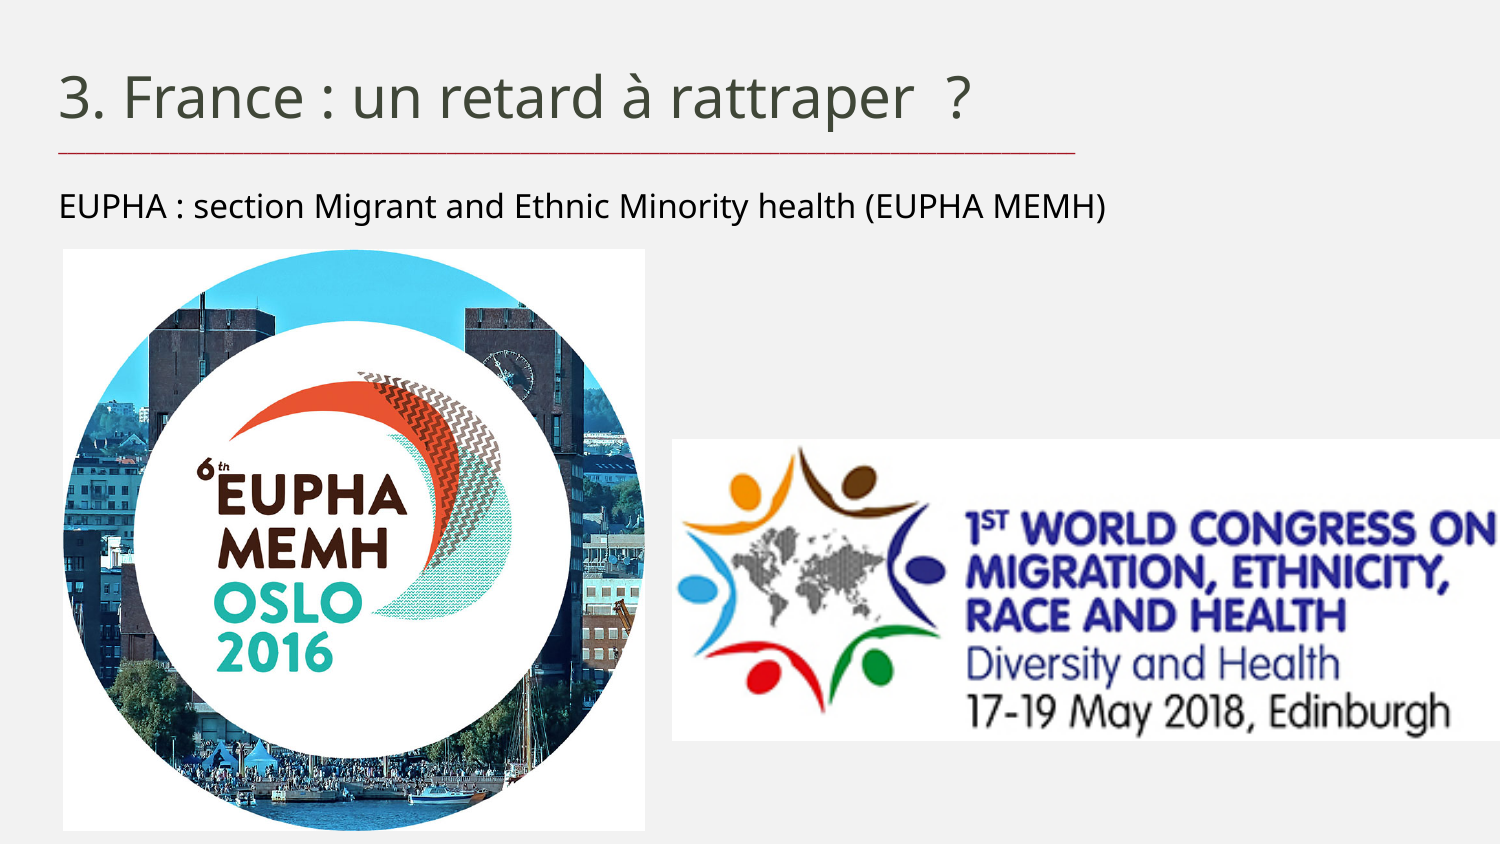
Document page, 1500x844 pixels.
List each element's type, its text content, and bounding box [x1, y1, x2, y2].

picture [672, 439, 1500, 742]
text_box 3. France : un retard à rattraper ? ______________________________________________________________________________________________________________ EUPHA : section Migrant and Ethnic Minority health (EUPHA MEMH) [43, 53, 1457, 477]
picture [63, 249, 645, 831]
